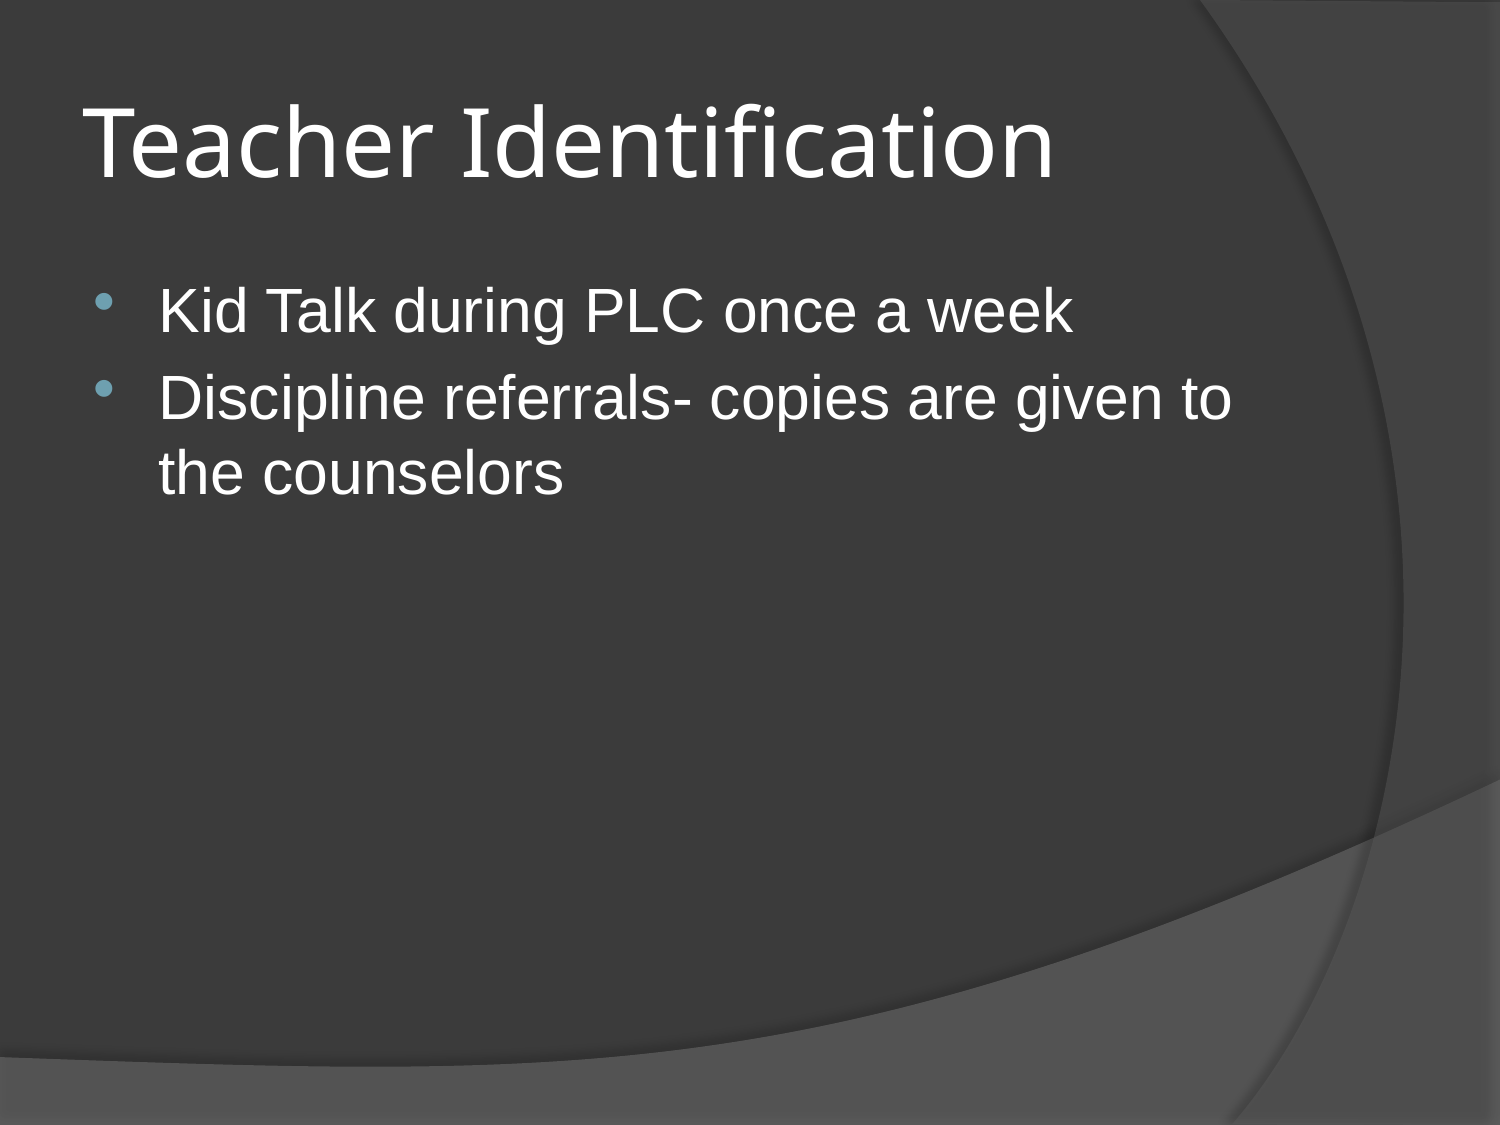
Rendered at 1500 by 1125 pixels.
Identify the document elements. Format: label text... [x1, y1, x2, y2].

list Kid Talk during PLC once a week Discipline referrals- copies are given to the counselors [75, 262, 1300, 1005]
title Teacher Identification [75, 45, 1300, 233]
